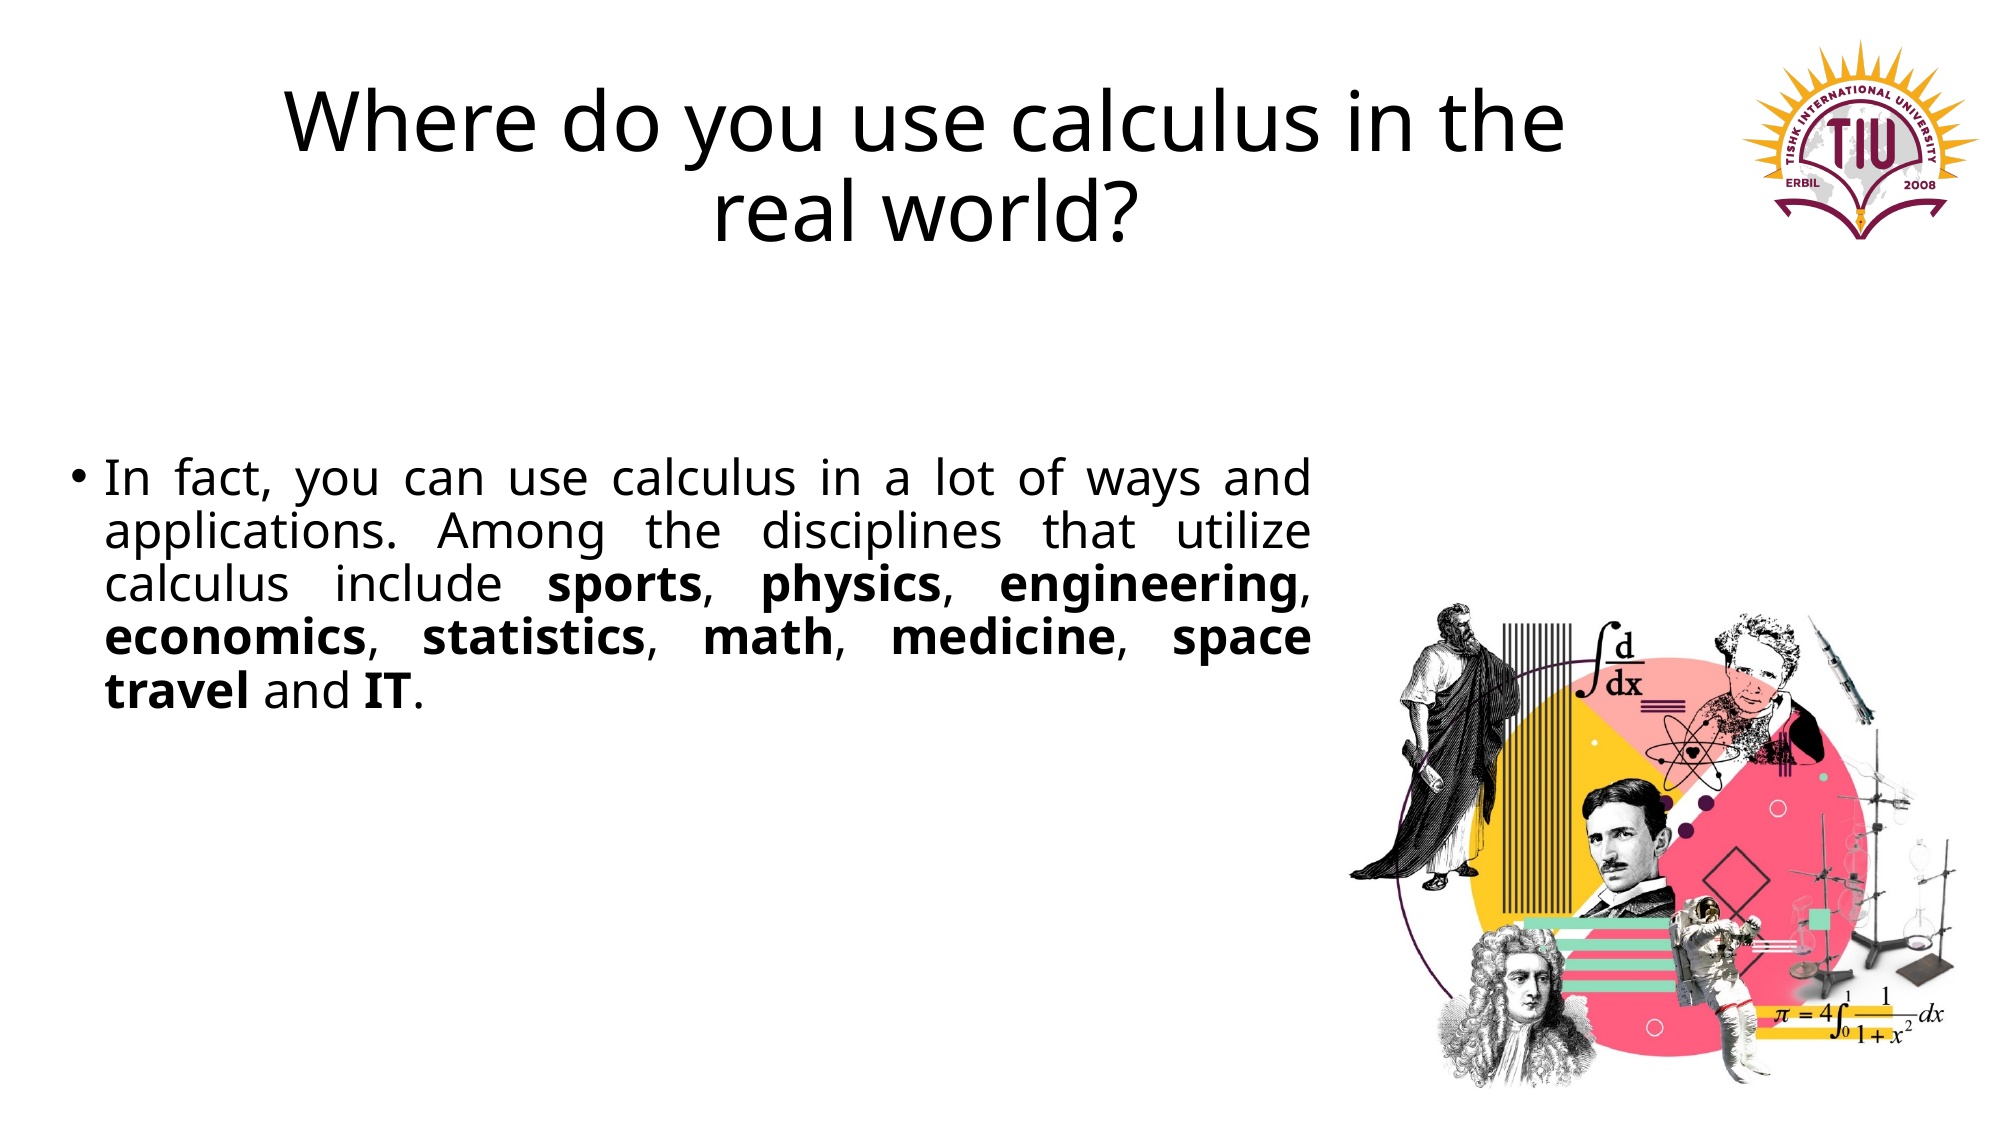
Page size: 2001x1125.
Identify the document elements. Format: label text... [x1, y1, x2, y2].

list In fact, you can use calculus in a lot of ways and applications. Among the disciplines that utilize calculus include sports, physics, engineering, economics, statistics, math, medicine, space travel and IT. [55, 444, 1329, 727]
picture [1328, 585, 2000, 1112]
title Where do you use calculus in the real world? [188, 61, 1664, 279]
picture [1721, 0, 2000, 279]
